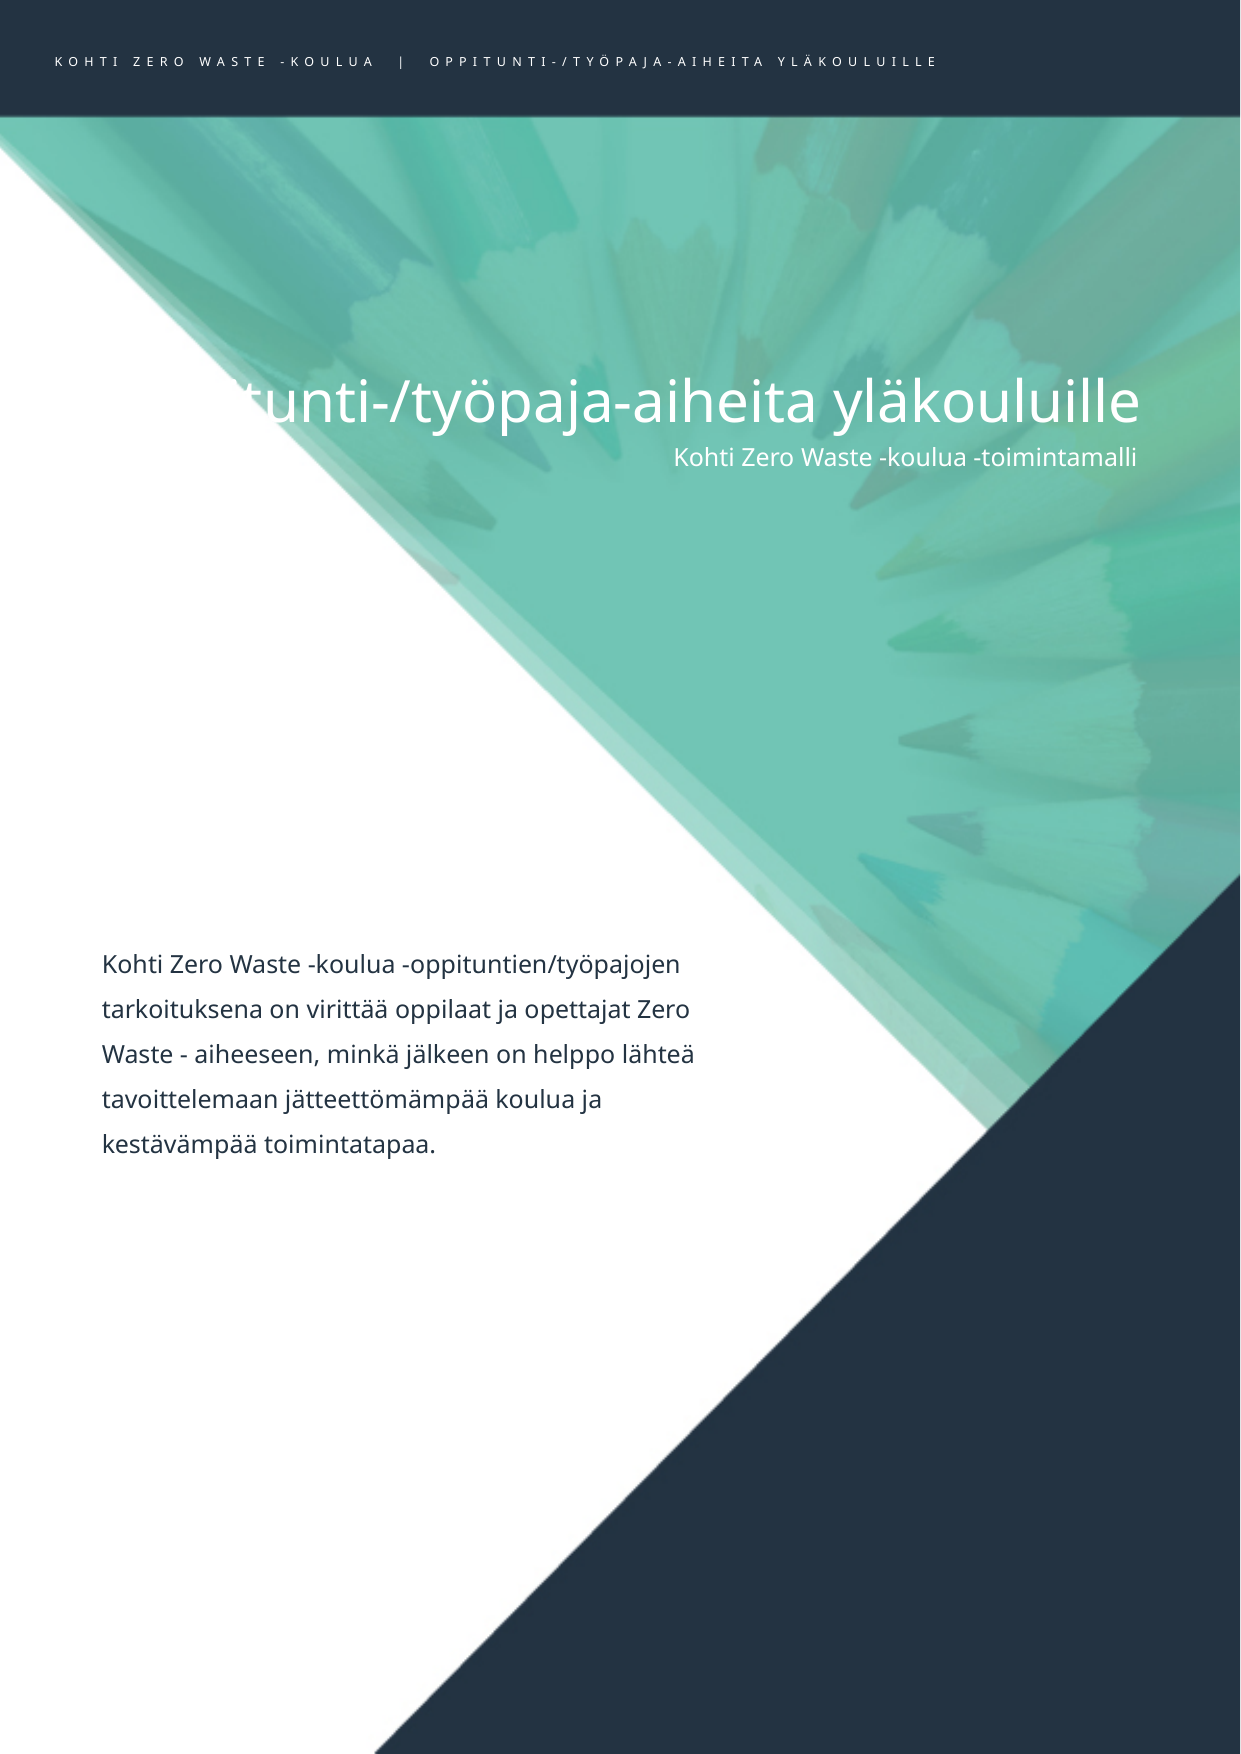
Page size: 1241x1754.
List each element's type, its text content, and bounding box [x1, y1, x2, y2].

text_box Kohti Zero Waste -koulua -toimintamalli [90, 422, 1154, 480]
subtitle Kohti Zero Waste -koulua -oppituntien/työpajojen tarkoituksena on virittää oppilaat ja opettajat Zero Waste - aiheeseen, minkä jälkeen on helppo lähteä tavoittelemaan jätteettömämpää koulua ja kestävämpää toimintatapaa. [86, 926, 754, 1350]
text_box KOHTI ZERO WASTE -KOULUA | OPPITUNTI-/TYÖPAJA-AIHEITA YLÄKOULUILLE [39, 24, 1188, 77]
title Oppitunti-/työpaja-aiheita yläkouluille [90, 300, 1157, 443]
picture [0, 0, 1241, 1754]
